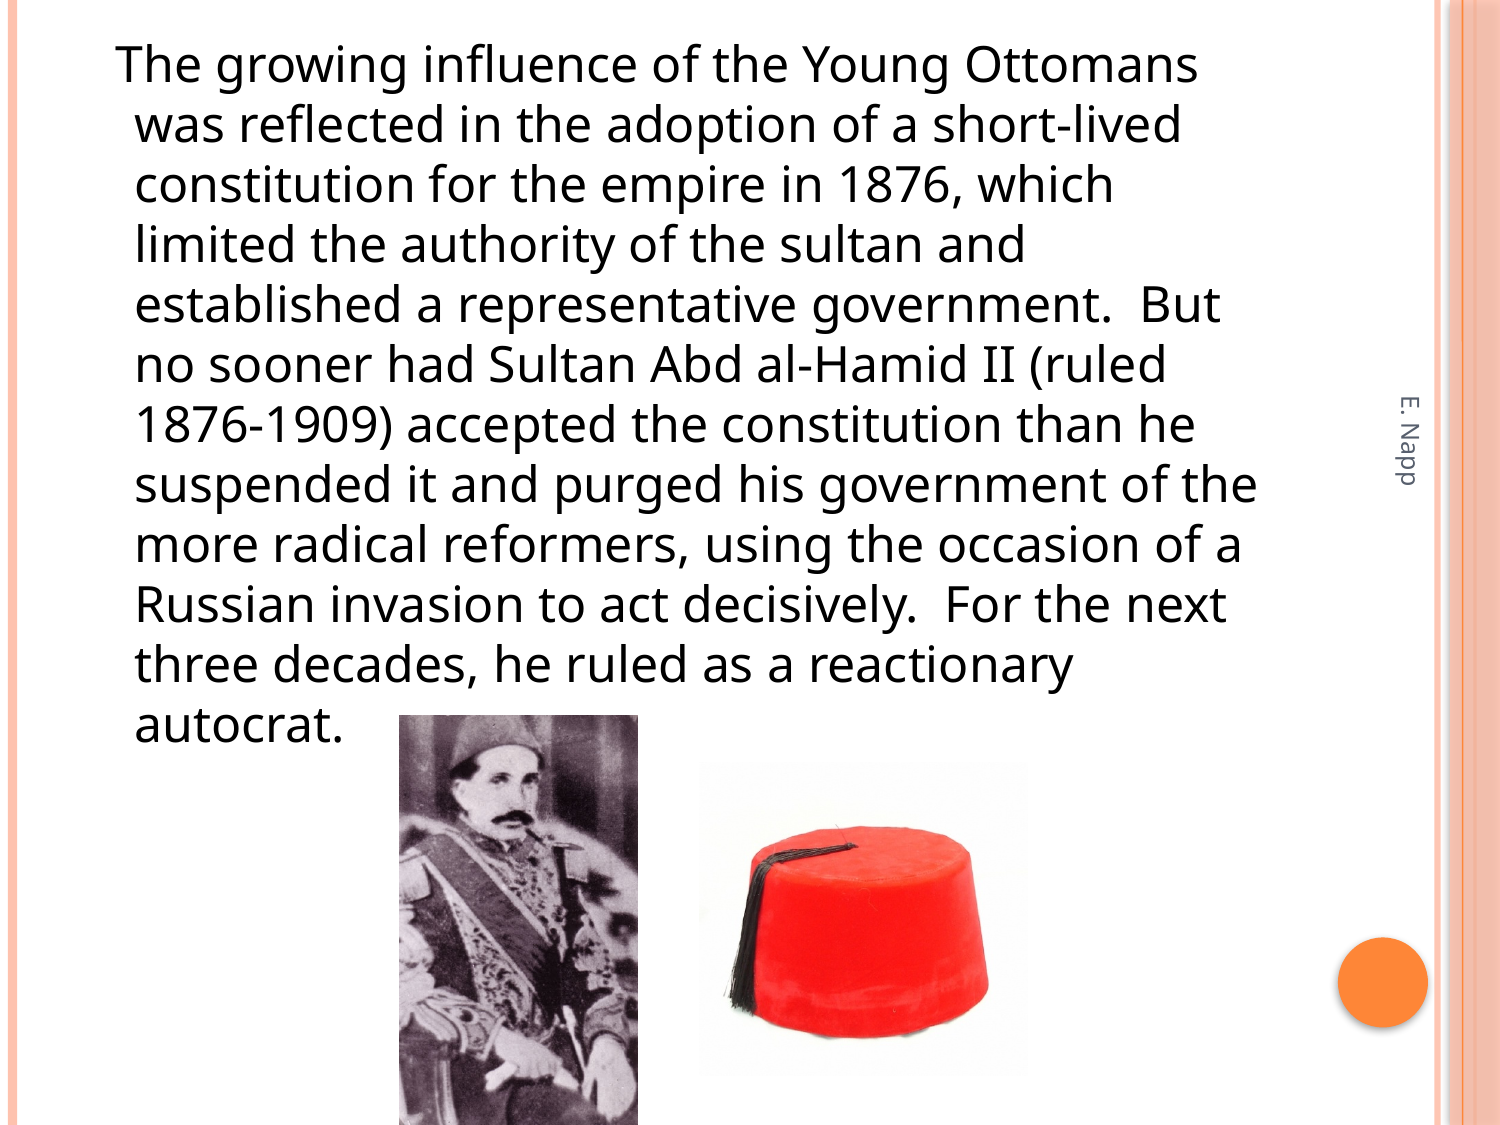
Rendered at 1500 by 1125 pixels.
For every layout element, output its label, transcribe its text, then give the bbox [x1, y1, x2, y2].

list The growing influence of the Young Ottomans was reflected in the adoption of a short-lived constitution for the empire in 1876, which limited the authority of the sultan and established a representative government. But no sooner had Sultan Abd al-Hamid II (ruled 1876-1909) accepted the constitution than he suspended it and purged his government of the more radical reformers, using the occasion of a Russian invasion to act decisively. For the next three decades, he ruled as a reactionary autocrat. [75, 24, 1300, 825]
footer E. Napp [1379, 380, 1440, 906]
picture [399, 715, 638, 1125]
picture [699, 761, 1028, 1076]
